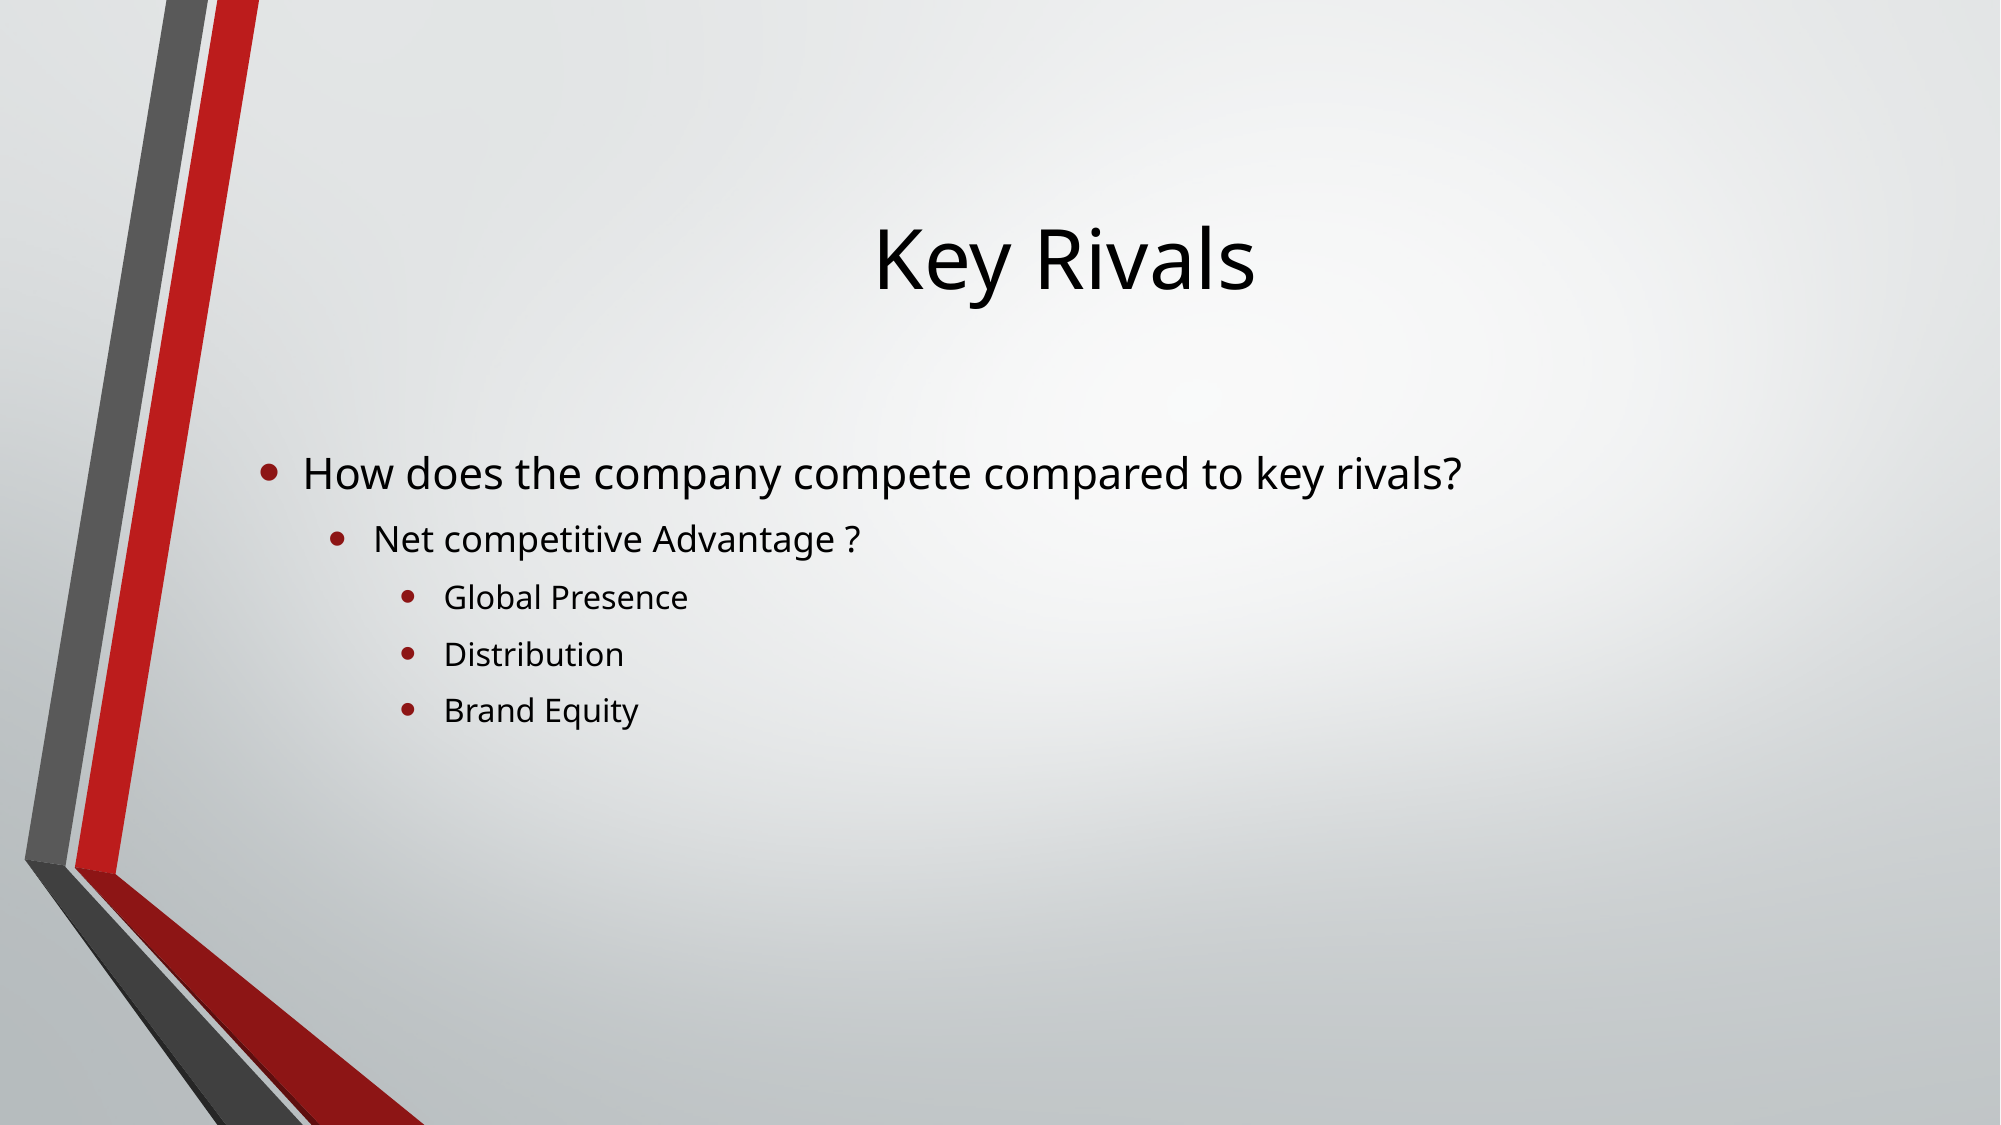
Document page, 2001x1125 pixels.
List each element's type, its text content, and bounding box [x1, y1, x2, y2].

title Key Rivals [243, 112, 1887, 400]
list How does the company compete compared to key rivals? Net competitive Advantage ? Global Presence Distribution Brand Equity [243, 437, 1887, 950]
